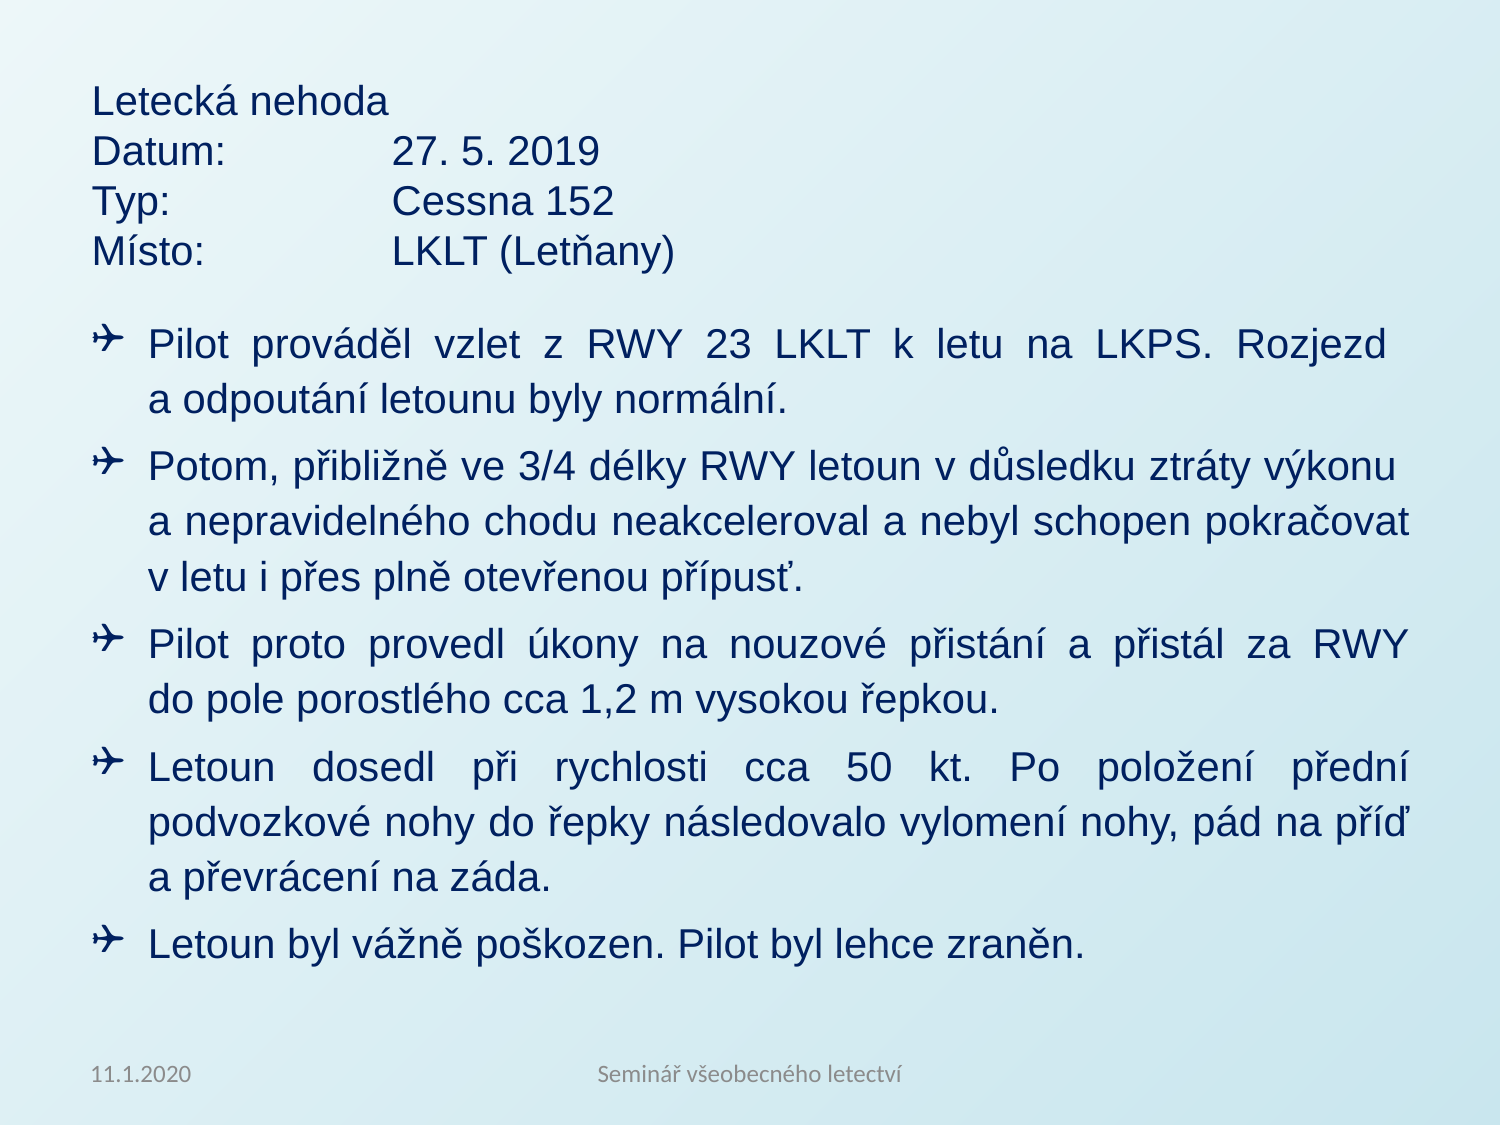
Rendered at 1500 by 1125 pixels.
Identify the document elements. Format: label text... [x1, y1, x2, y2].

footer Seminář všeobecného letectví [512, 1042, 988, 1103]
text_box Letecká nehoda Datum: 27. 5. 2019 Typ: Cessna 152 Místo: LKLT (Letňany) Pilot prováděl vzlet z RWY 23 LKLT k letu na LKPS. Rozjezd a odpoutání letounu byly normální. Potom, přibližně ve 3/4 délky RWY letoun v důsledku ztráty výkonu a nepravidelného chodu neakceleroval a nebyl schopen pokračovat v letu i přes plně otevřenou přípusť. Pilot proto provedl úkony na nouzové přistání a přistál za RWY do pole porostlého cca 1,2 m vysokou řepkou. Letoun dosedl při rychlosti cca 50 kt. Po položení přední podvozkové nohy do řepky následovalo vylomení nohy, pád na příď a převrácení na záda. Letoun byl vážně poškozen. Pilot byl lehce zraněn. [76, 66, 1425, 1047]
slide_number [75, 1042, 425, 1103]
